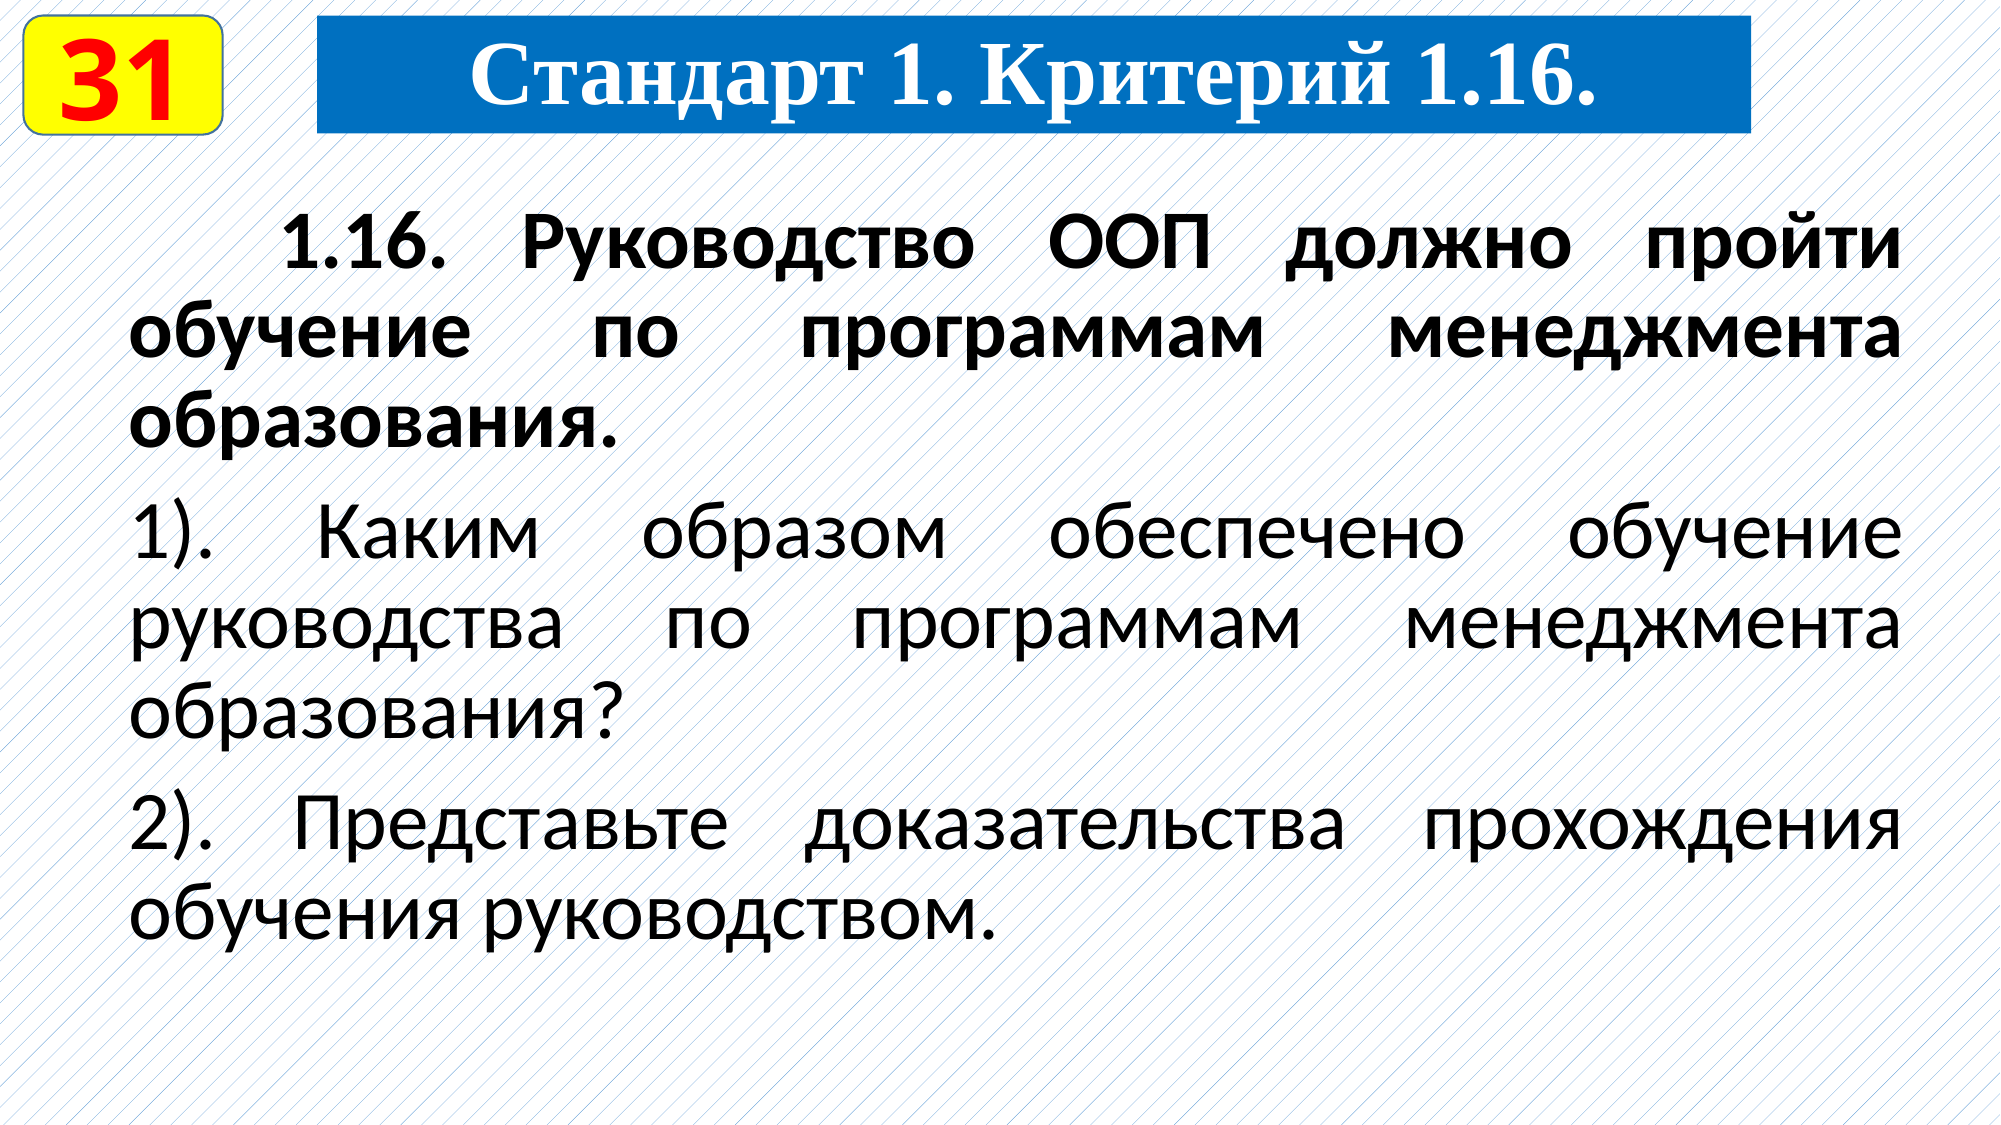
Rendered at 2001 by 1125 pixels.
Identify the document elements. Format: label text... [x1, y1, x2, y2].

text_box Стандарт 1. Критерий 1.16. [317, 15, 1752, 134]
list 1.16. Руководство ООП должно пройти обучение по программам менеджмента образования. 1). Каким образом обеспечено обучение руководства по программам менеджмента образования? 2). Представьте доказательства прохождения обучения руководством. [113, 188, 1921, 1073]
text_box 31 [22, 14, 224, 136]
